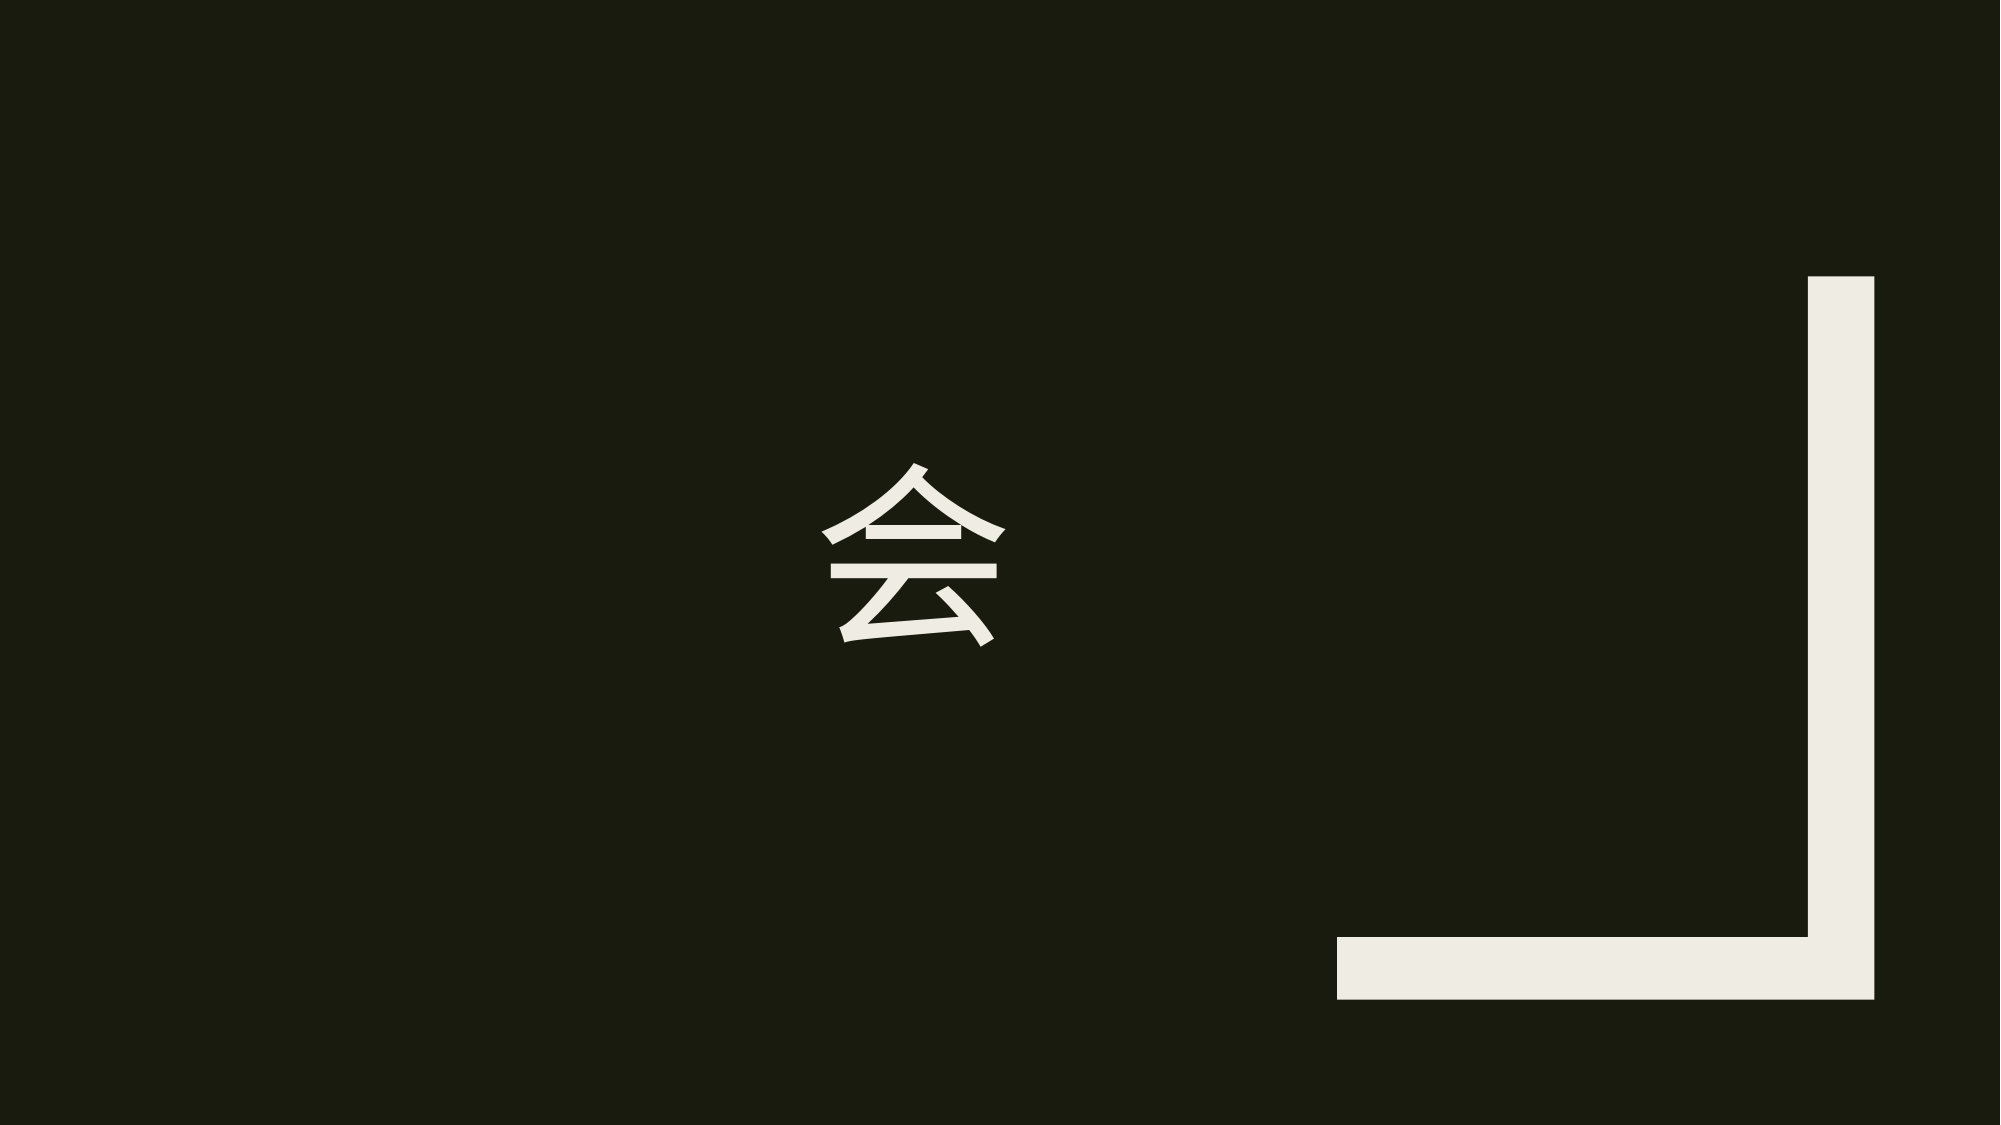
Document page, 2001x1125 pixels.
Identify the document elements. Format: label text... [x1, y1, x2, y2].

title 会 [125, 213, 1703, 682]
